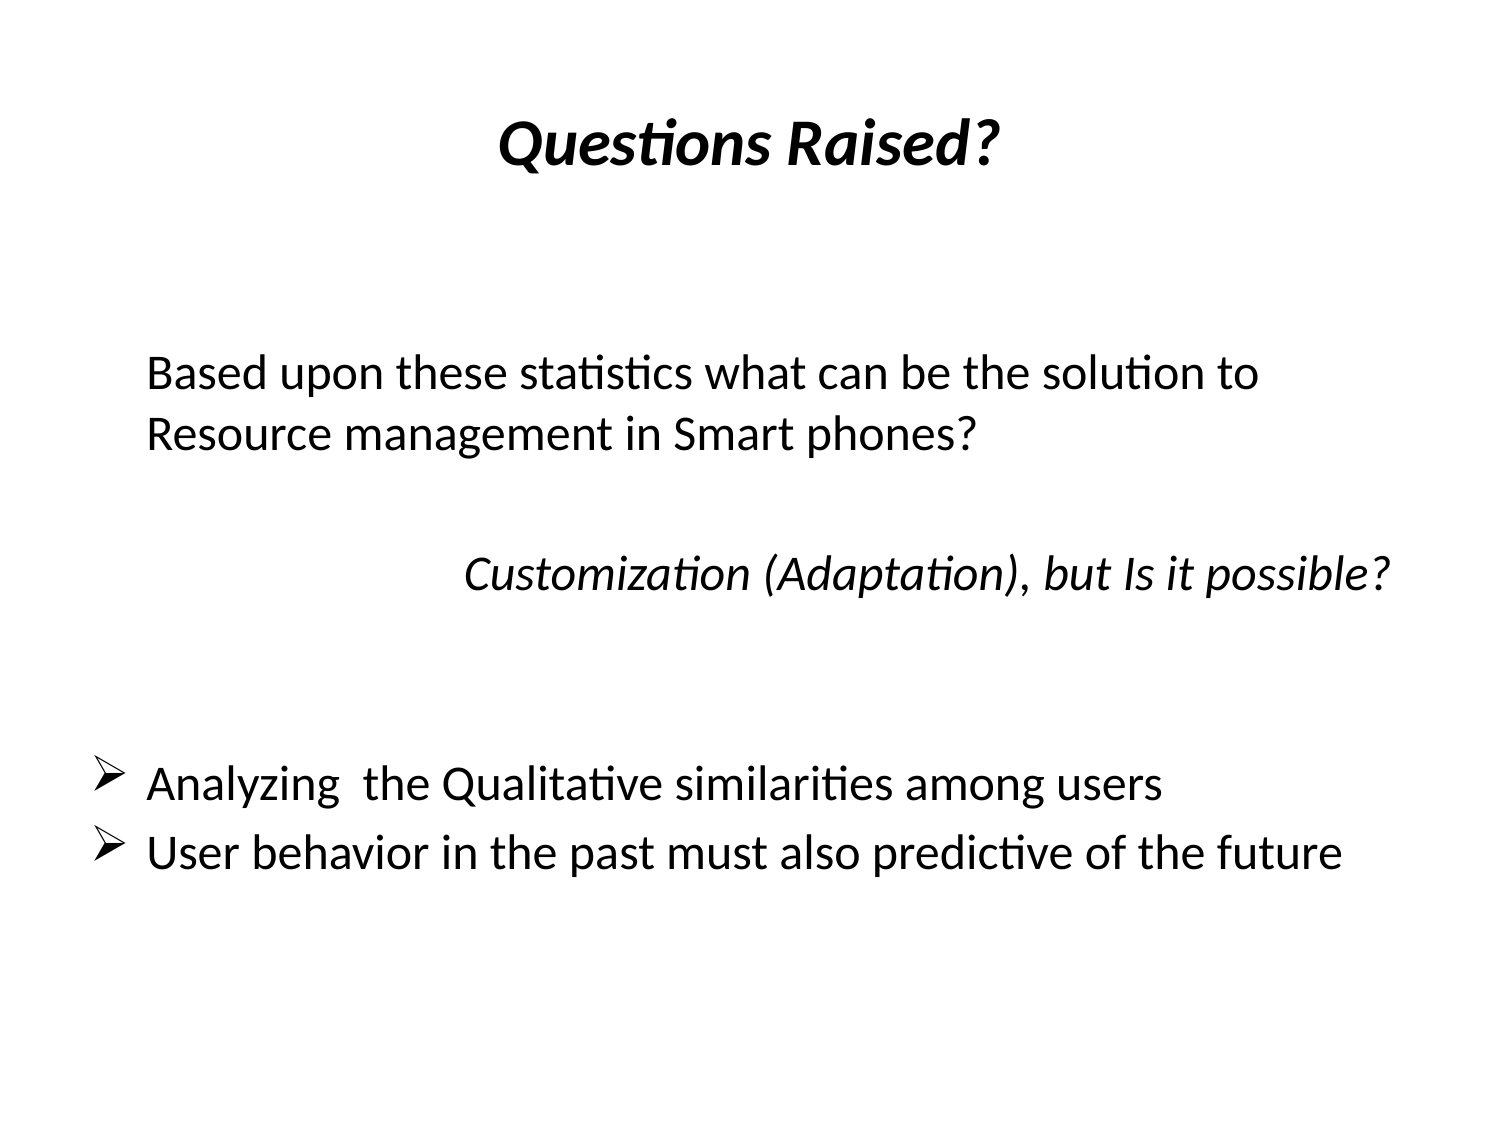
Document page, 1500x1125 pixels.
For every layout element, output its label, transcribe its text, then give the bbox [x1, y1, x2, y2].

list Based upon these statistics what can be the solution to Resource management in Smart phones? Customization (Adaptation), but Is it possible? Analyzing the Qualitative similarities among users User behavior in the past must also predictive of the future [75, 262, 1425, 1005]
title Questions Raised? [75, 45, 1425, 233]
